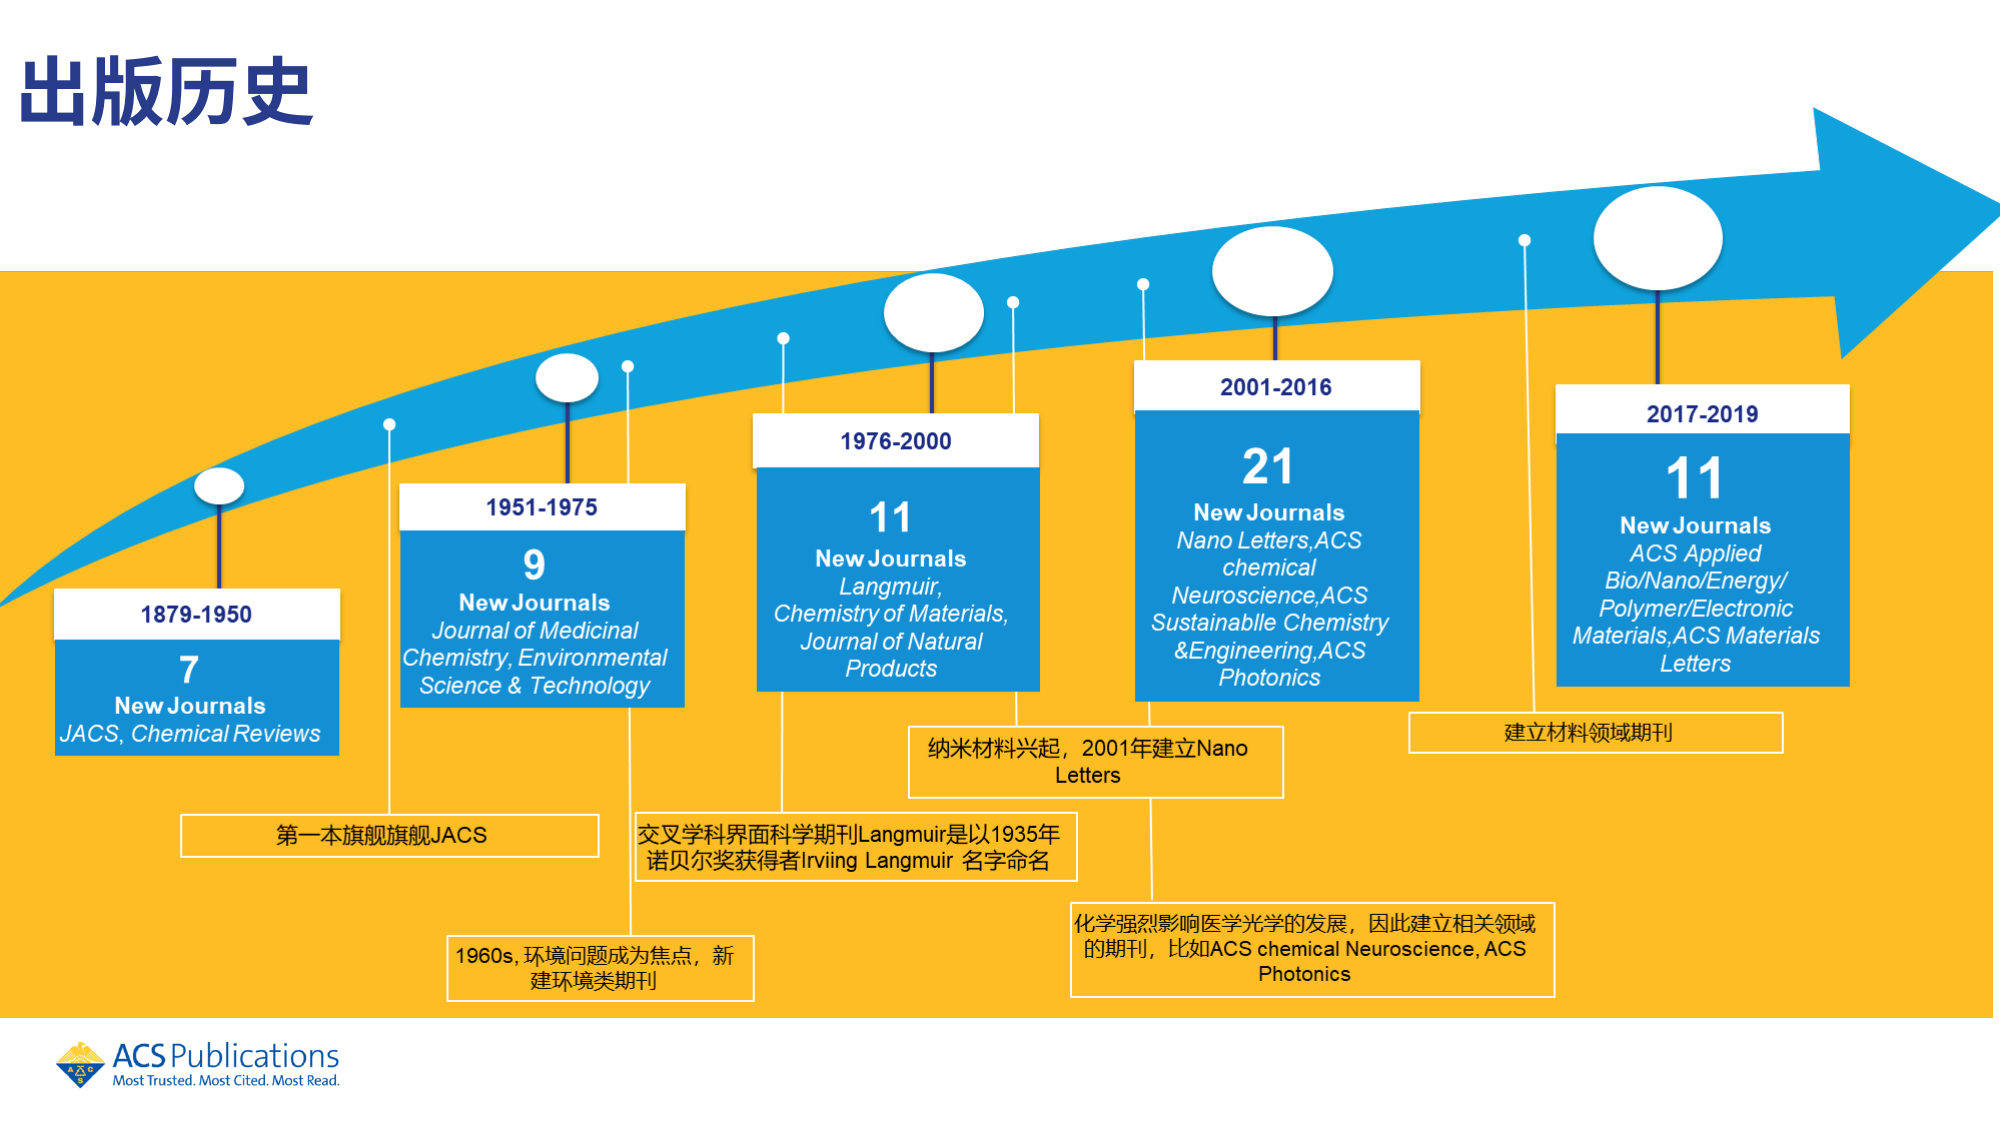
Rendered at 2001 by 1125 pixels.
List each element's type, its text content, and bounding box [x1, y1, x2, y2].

picture [0, 107, 2000, 1121]
text_box 出版历史 [0, 37, 1230, 103]
